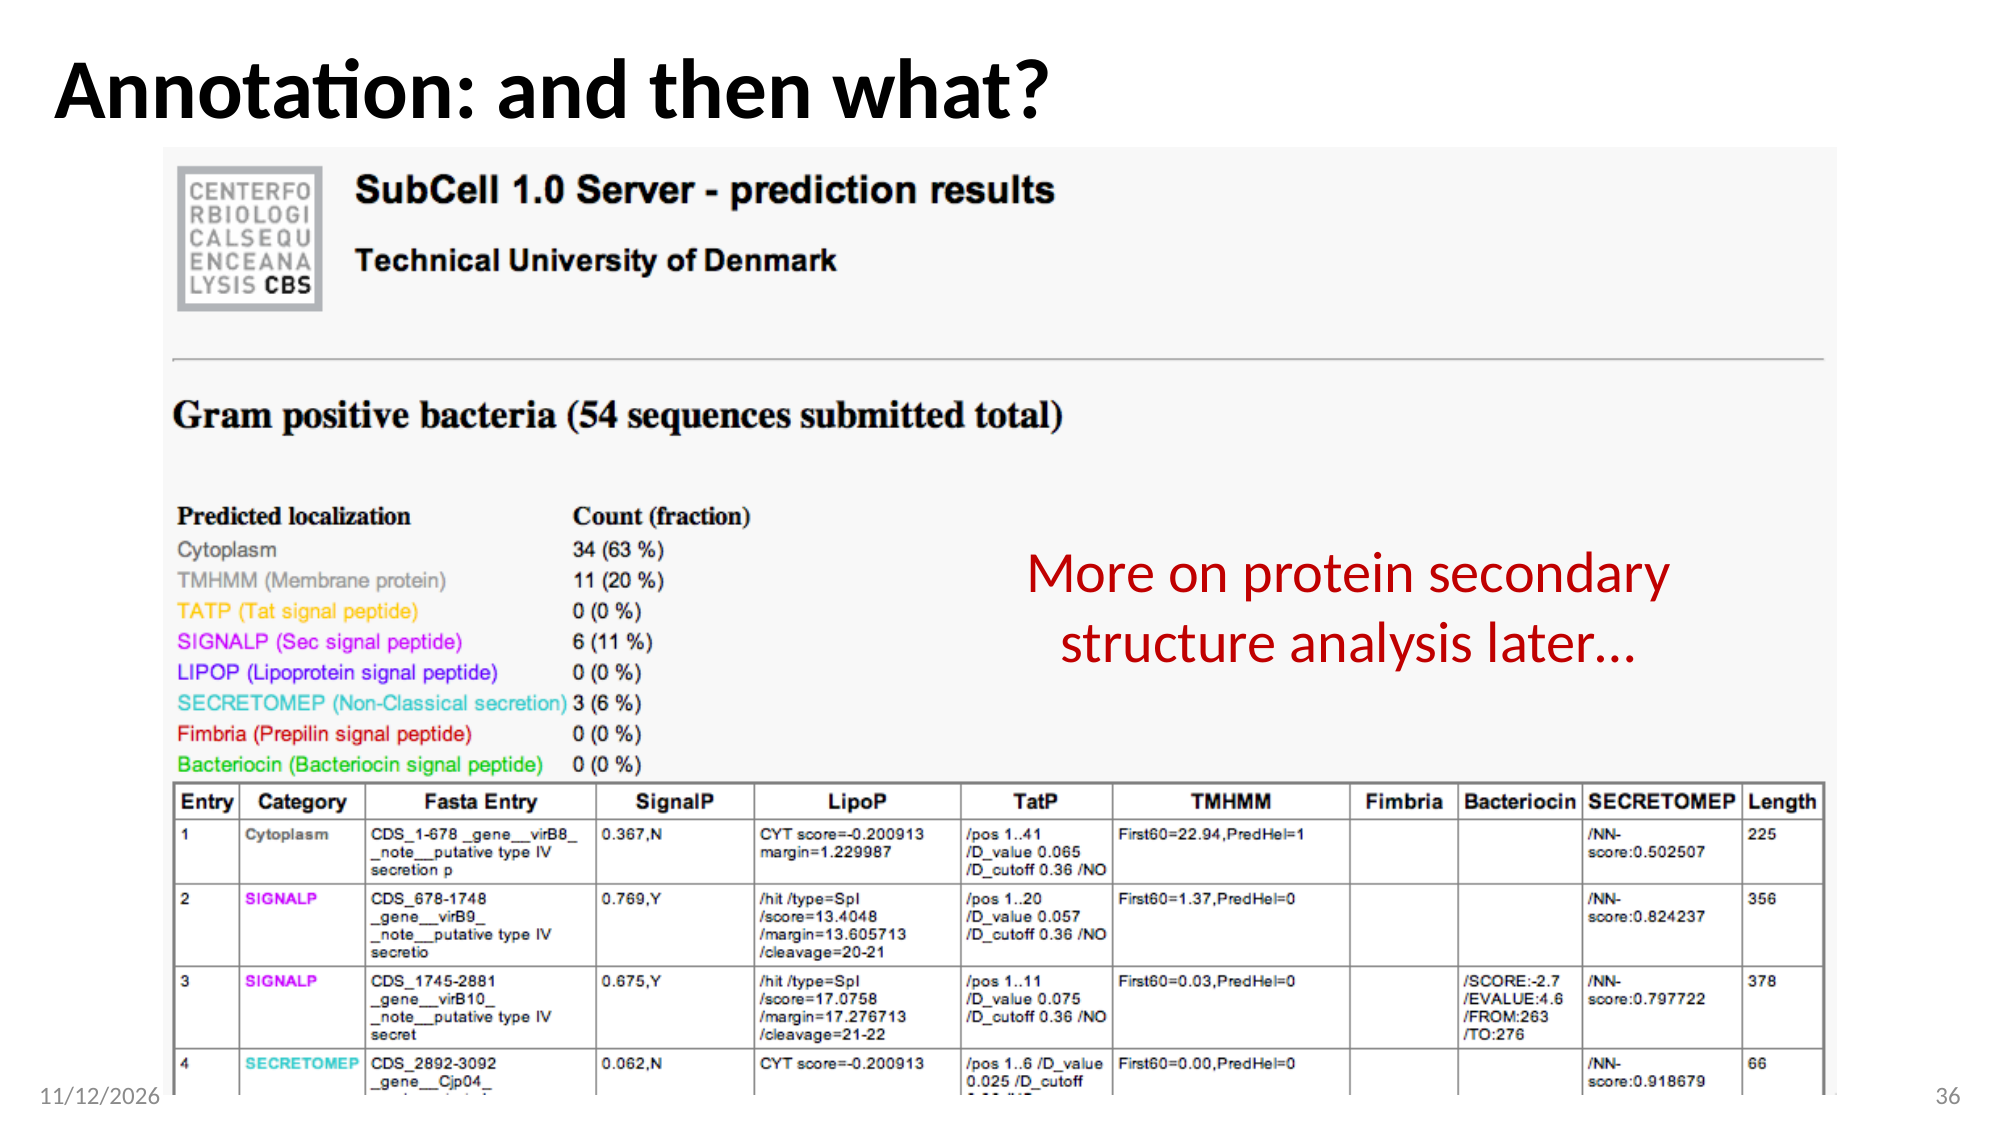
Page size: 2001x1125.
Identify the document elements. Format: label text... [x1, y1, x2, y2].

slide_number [39, 1064, 490, 1125]
slide_number 36 [1510, 1064, 1961, 1125]
picture [163, 147, 1837, 1095]
title Annotation: and then what? [39, 37, 1961, 145]
